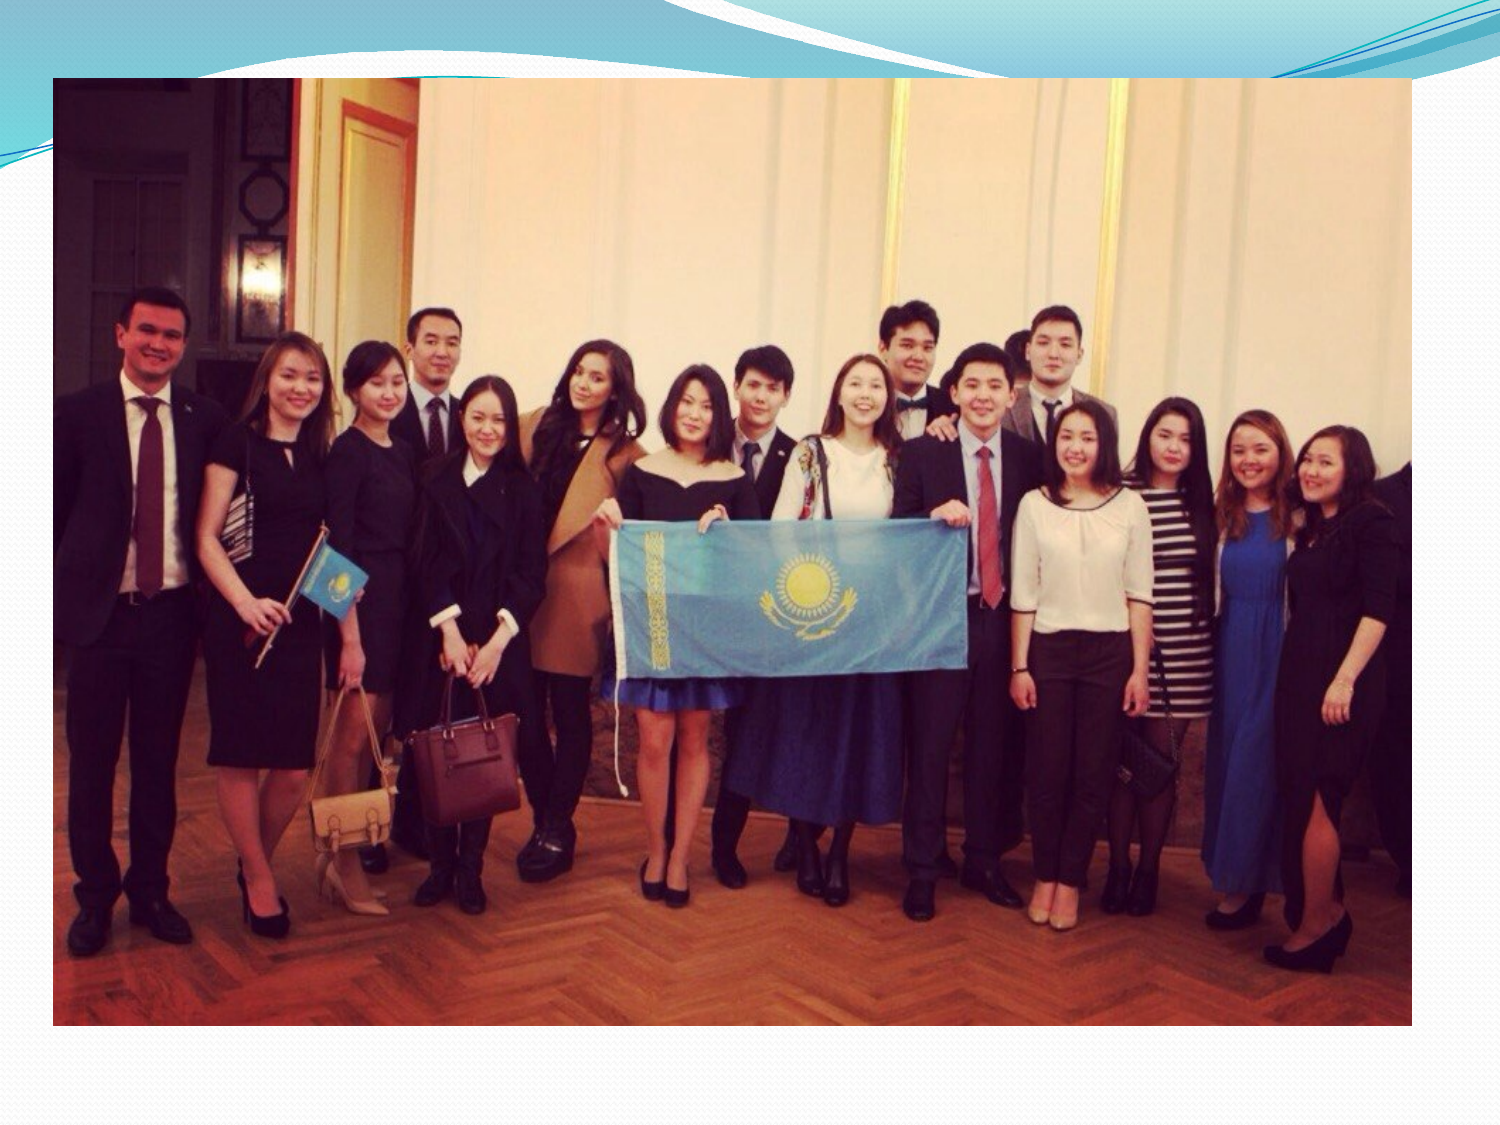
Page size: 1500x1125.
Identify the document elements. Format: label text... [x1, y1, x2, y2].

title ЕЕ [1417, 115, 1425, 303]
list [52, 77, 1412, 1026]
